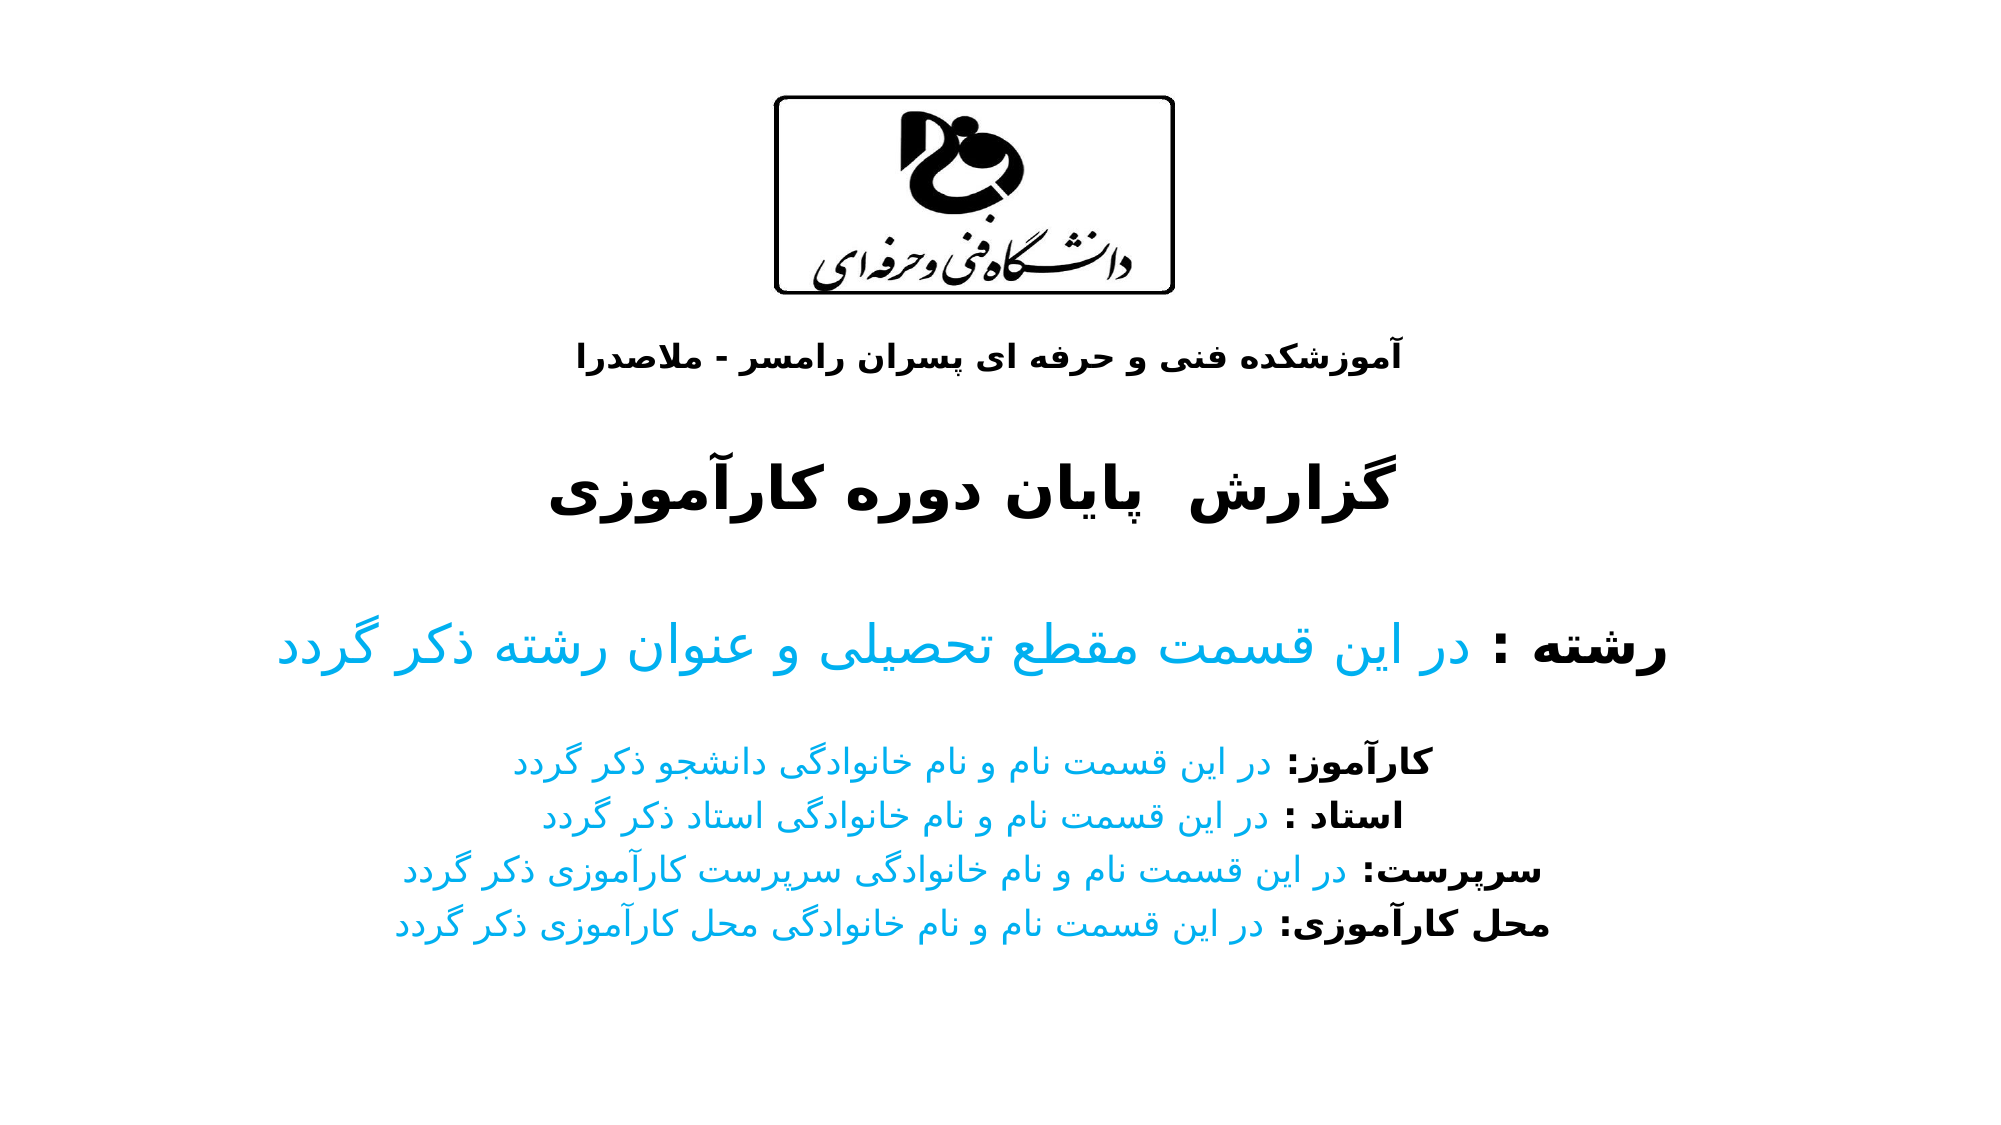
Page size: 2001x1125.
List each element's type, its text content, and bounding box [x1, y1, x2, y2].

subtitle گزارش پایان دوره کارآموزی رشته : در این قسمت مقطع تحصیلی و عنوان رشته ذکر گردد کارآموز: در این قسمت نام و نام خانوادگی دانشجو ذکر گردد استاد : در این قسمت نام و نام خانوادگی استاد ذکر گردد سرپرست: در این قسمت نام و نام خانوادگی سرپرست کارآموزی ذکر گردد محل کارآموزی: در این قسمت نام و نام خانوادگی محل کارآموزی ذکر گردد [222, 449, 1723, 957]
text_box آموزشکده فنی و حرفه ای پسران رامسر - ملاصدرا [489, 328, 1490, 383]
picture [771, 93, 1175, 295]
